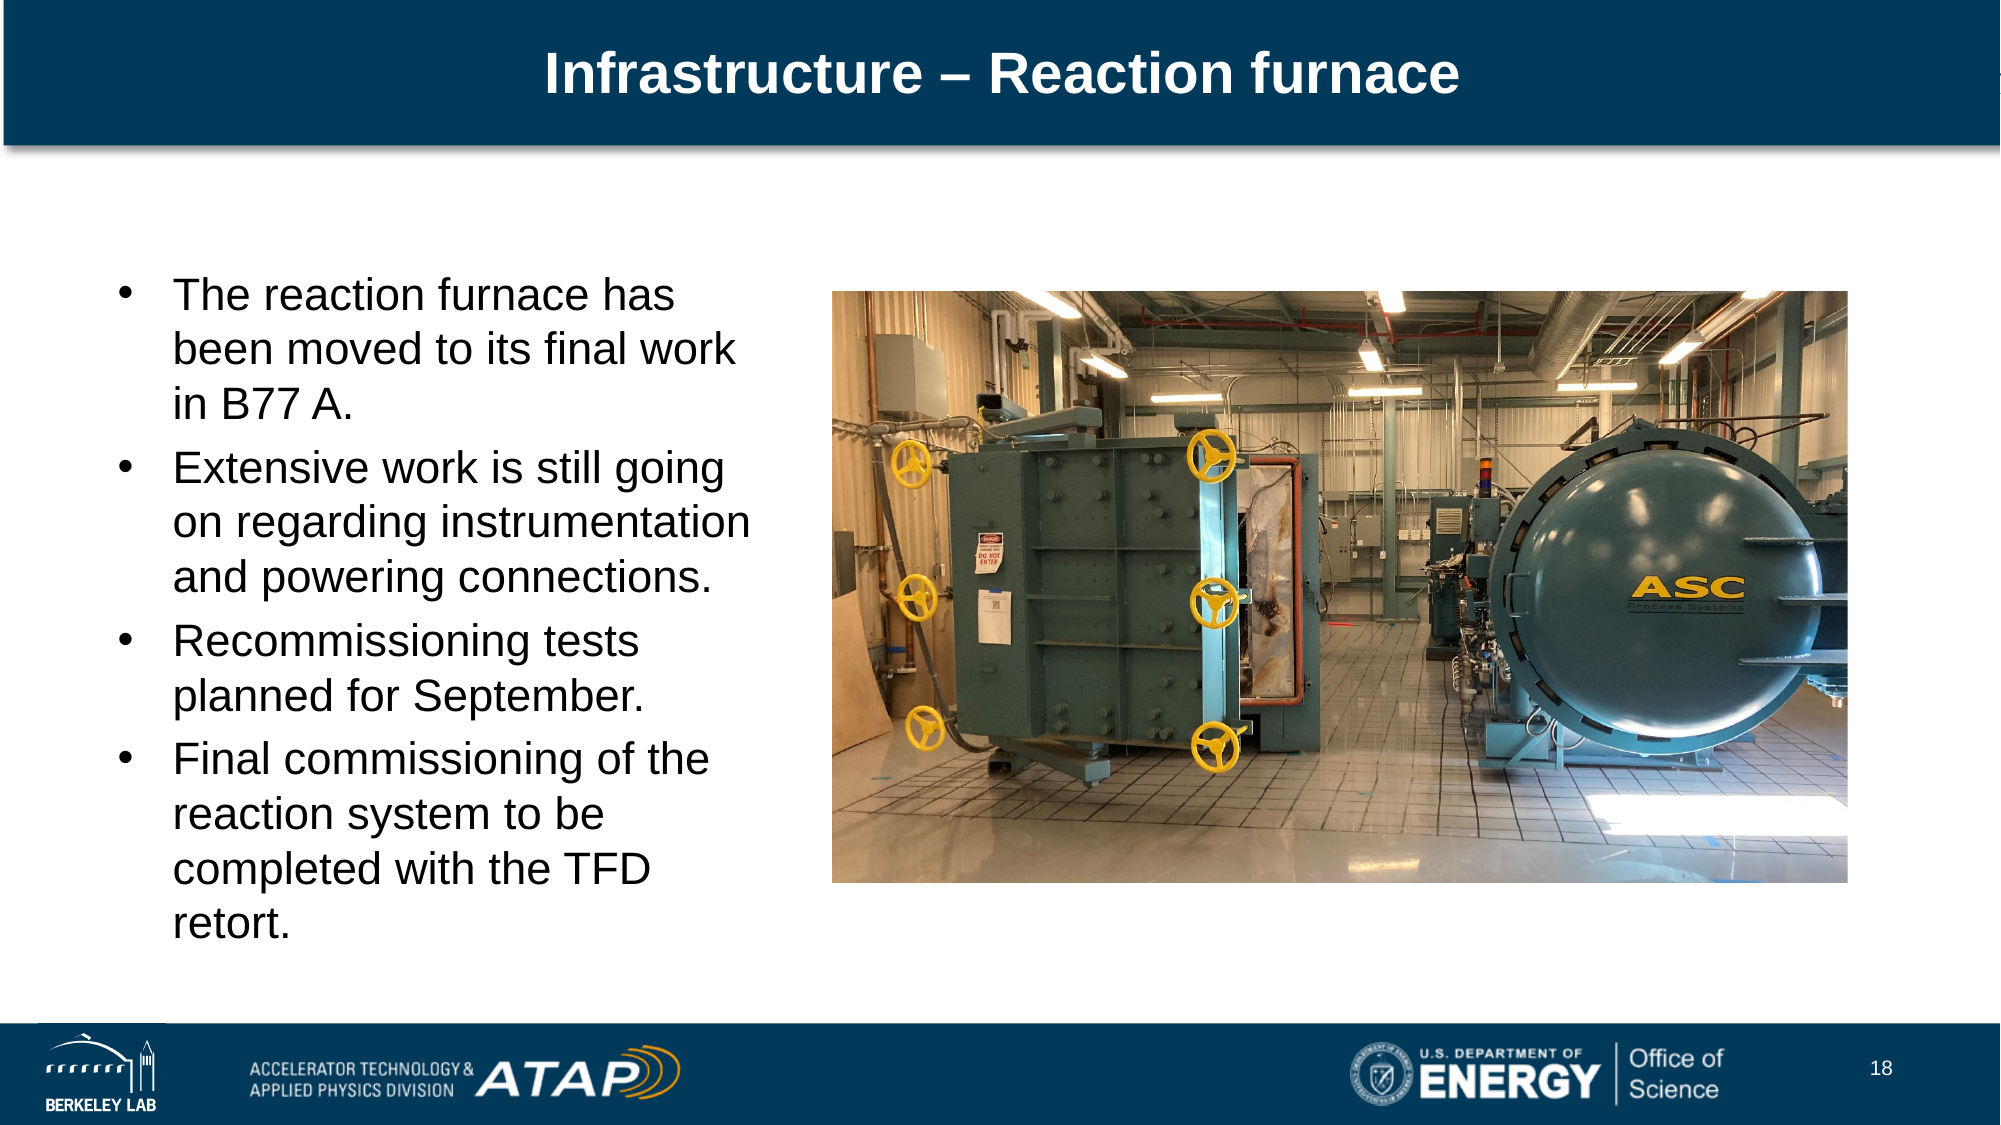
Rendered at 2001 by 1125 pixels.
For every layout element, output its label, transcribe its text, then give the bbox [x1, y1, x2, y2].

picture [831, 290, 1848, 883]
picture [1350, 1042, 1725, 1106]
picture [249, 1045, 682, 1110]
list The reaction furnace has been moved to its final work in B77 A. Extensive work is still going on regarding instrumentation and powering connections. Recommissioning tests planned for September. Final commissioning of the reaction system to be completed with the TFD retort. [109, 256, 763, 1001]
slide_number 18 [1859, 1048, 1901, 1087]
picture [38, 1023, 166, 1120]
title Infrastructure – Reaction furnace [3, 0, 2000, 146]
